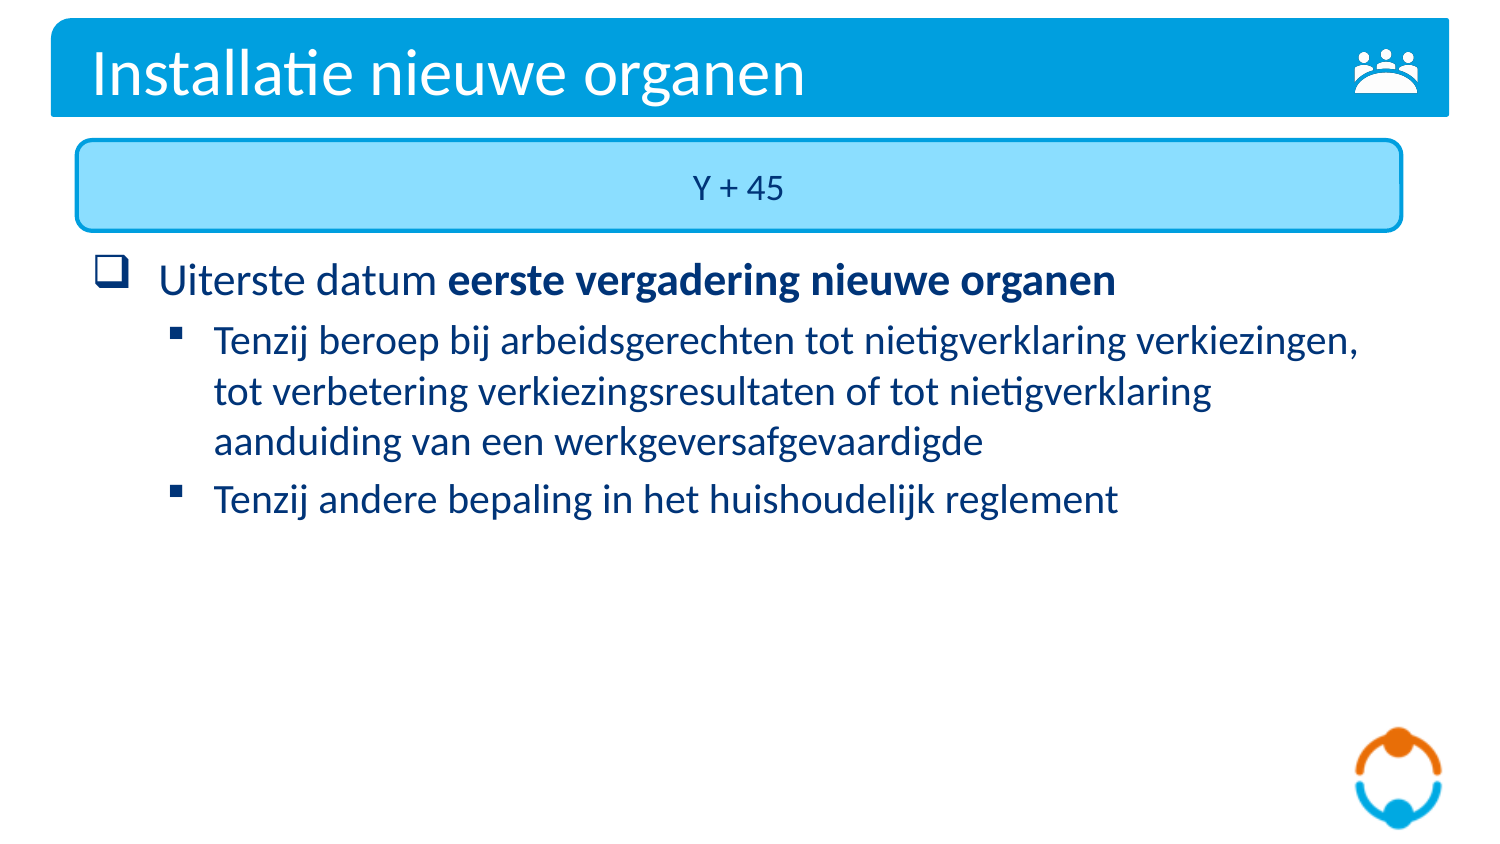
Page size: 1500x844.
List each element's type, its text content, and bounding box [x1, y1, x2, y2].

text_box Y + 45 [74, 137, 1404, 233]
list Uiterste datum eerste vergadering nieuwe organen Tenzij beroep bij arbeidsgerechten tot nietigverklaring verkiezingen, tot verbetering verkiezingsresultaten of tot nietigverklaring aanduiding van een werkgeversafgevaardigde Tenzij andere bepaling in het huishoudelijk reglement [76, 242, 1402, 822]
picture [1359, 53, 1369, 62]
picture [1377, 62, 1395, 69]
picture [1400, 66, 1417, 79]
picture [1333, 713, 1455, 838]
title Installatie nieuwe organen [76, 33, 1346, 103]
picture [1356, 73, 1416, 93]
picture [1404, 53, 1413, 62]
picture [1355, 66, 1372, 80]
picture [1381, 50, 1391, 59]
